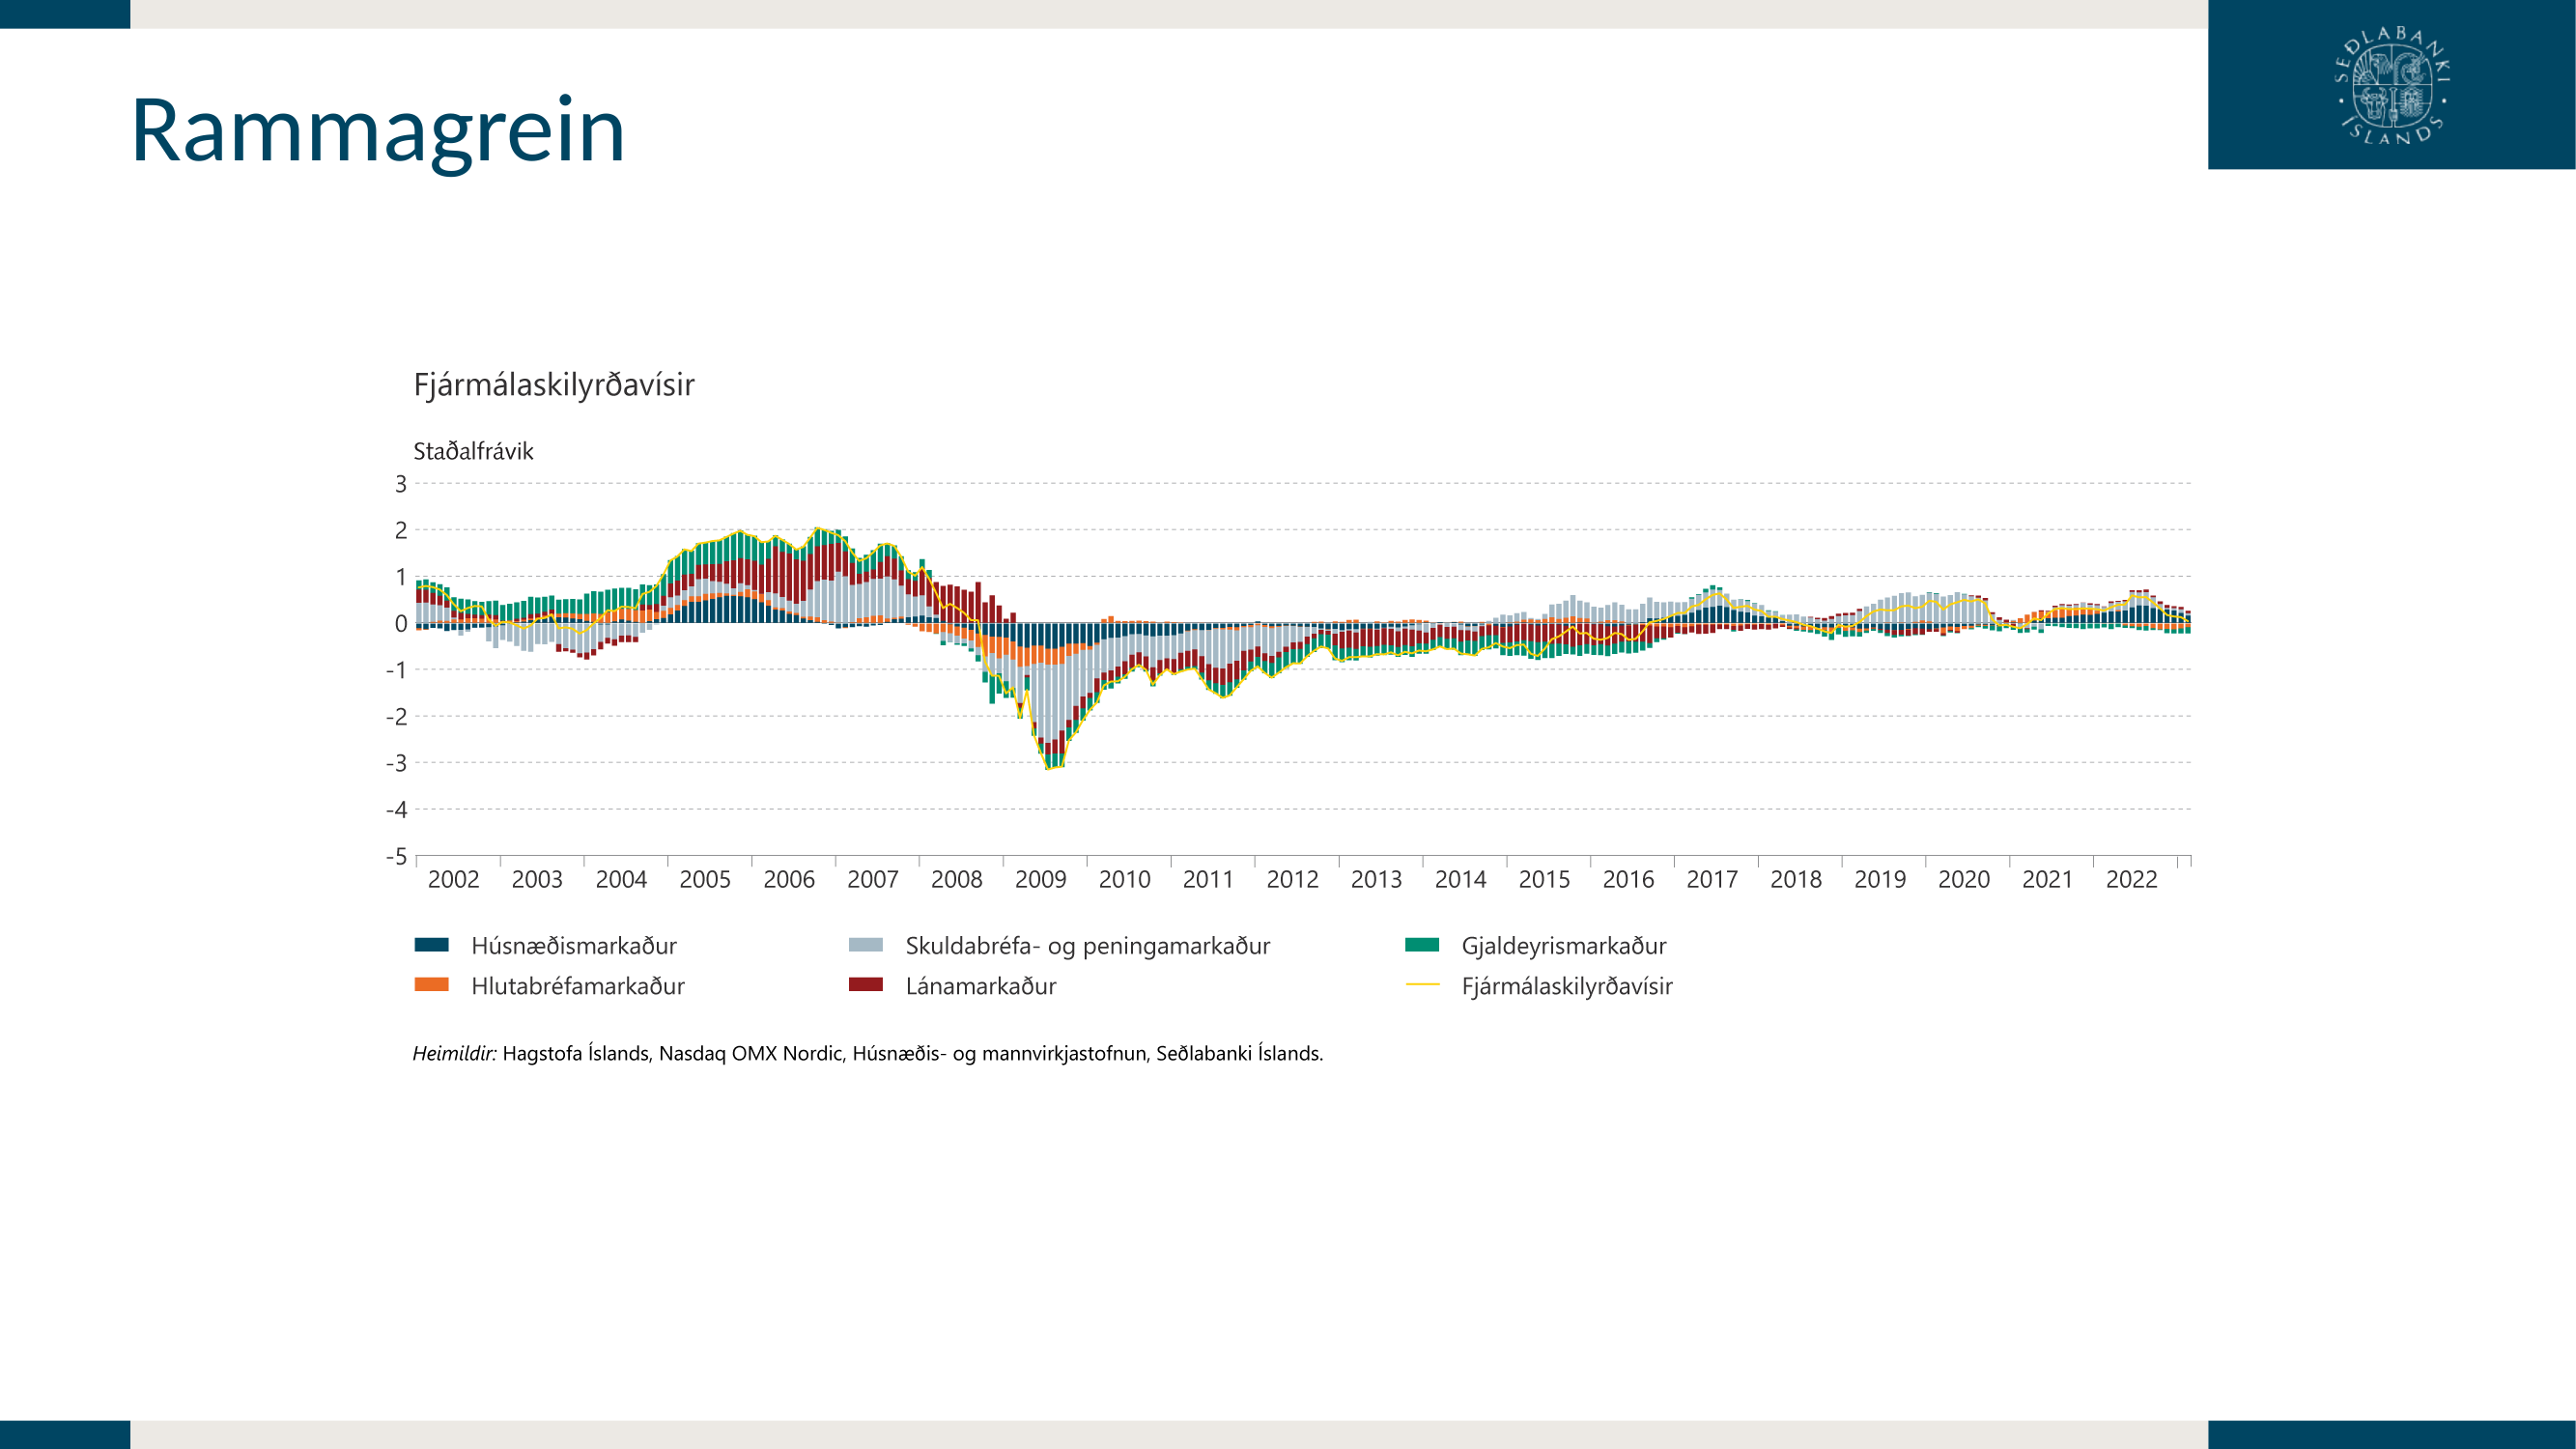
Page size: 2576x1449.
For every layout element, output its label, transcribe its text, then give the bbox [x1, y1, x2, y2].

picture [384, 366, 2192, 1082]
title Rammagrein [129, 86, 2178, 290]
